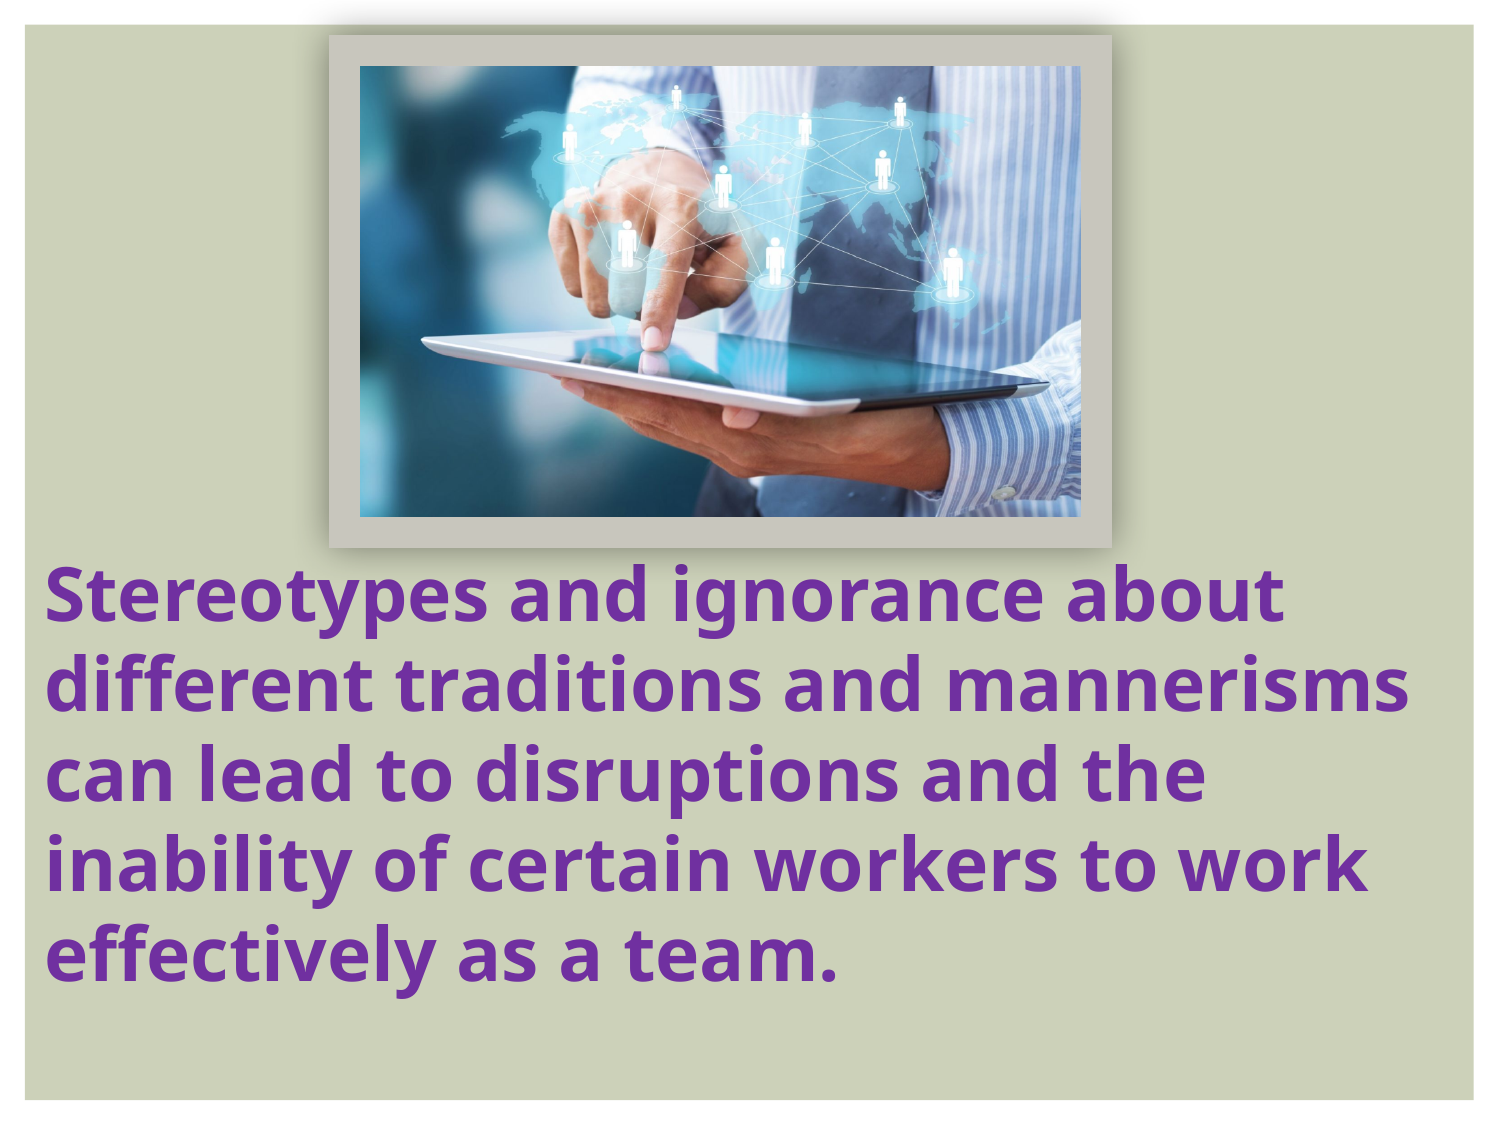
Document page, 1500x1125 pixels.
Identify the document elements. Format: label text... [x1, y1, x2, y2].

picture [359, 66, 1082, 518]
text_box Stereotypes and ignorance about different traditions and mannerisms can lead to disruptions and the inability of certain workers to work effectively as a team. [29, 538, 1447, 1004]
